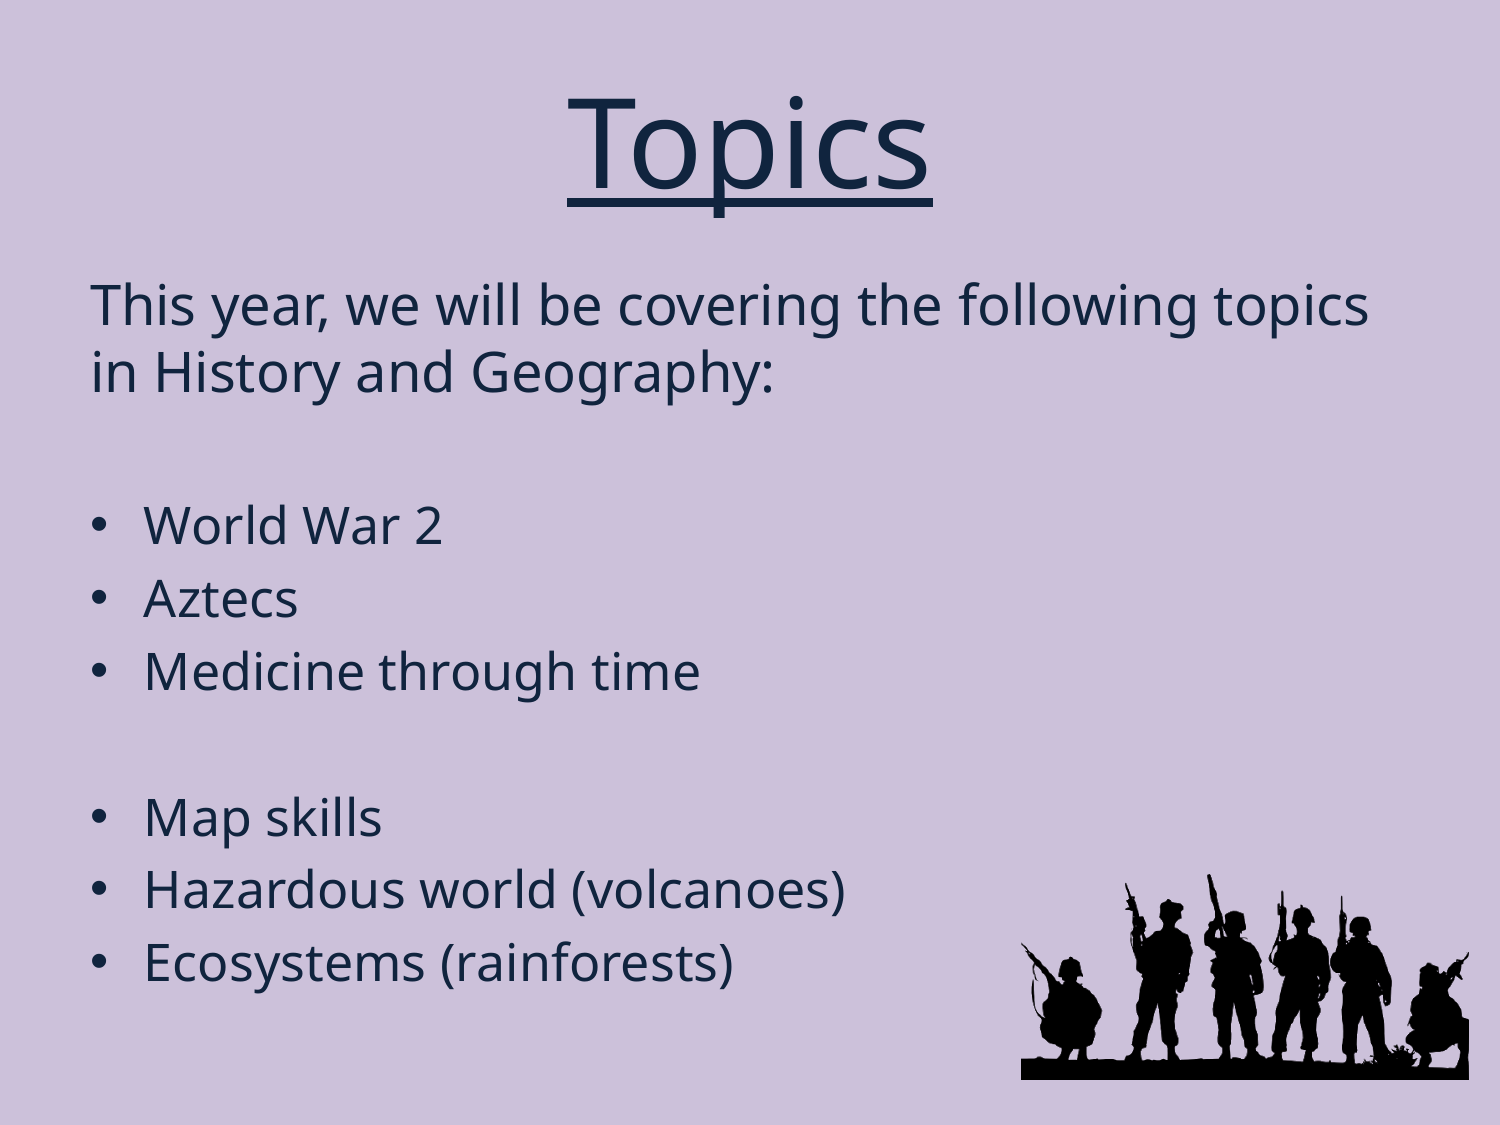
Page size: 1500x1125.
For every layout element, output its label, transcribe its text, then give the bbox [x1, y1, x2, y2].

list This year, we will be covering the following topics in History and Geography: World War 2 Aztecs Medicine through time Map skills Hazardous world (volcanoes) Ecosystems (rainforests) [75, 262, 1425, 1005]
title Topics [75, 45, 1425, 233]
picture [1021, 874, 1470, 1081]
